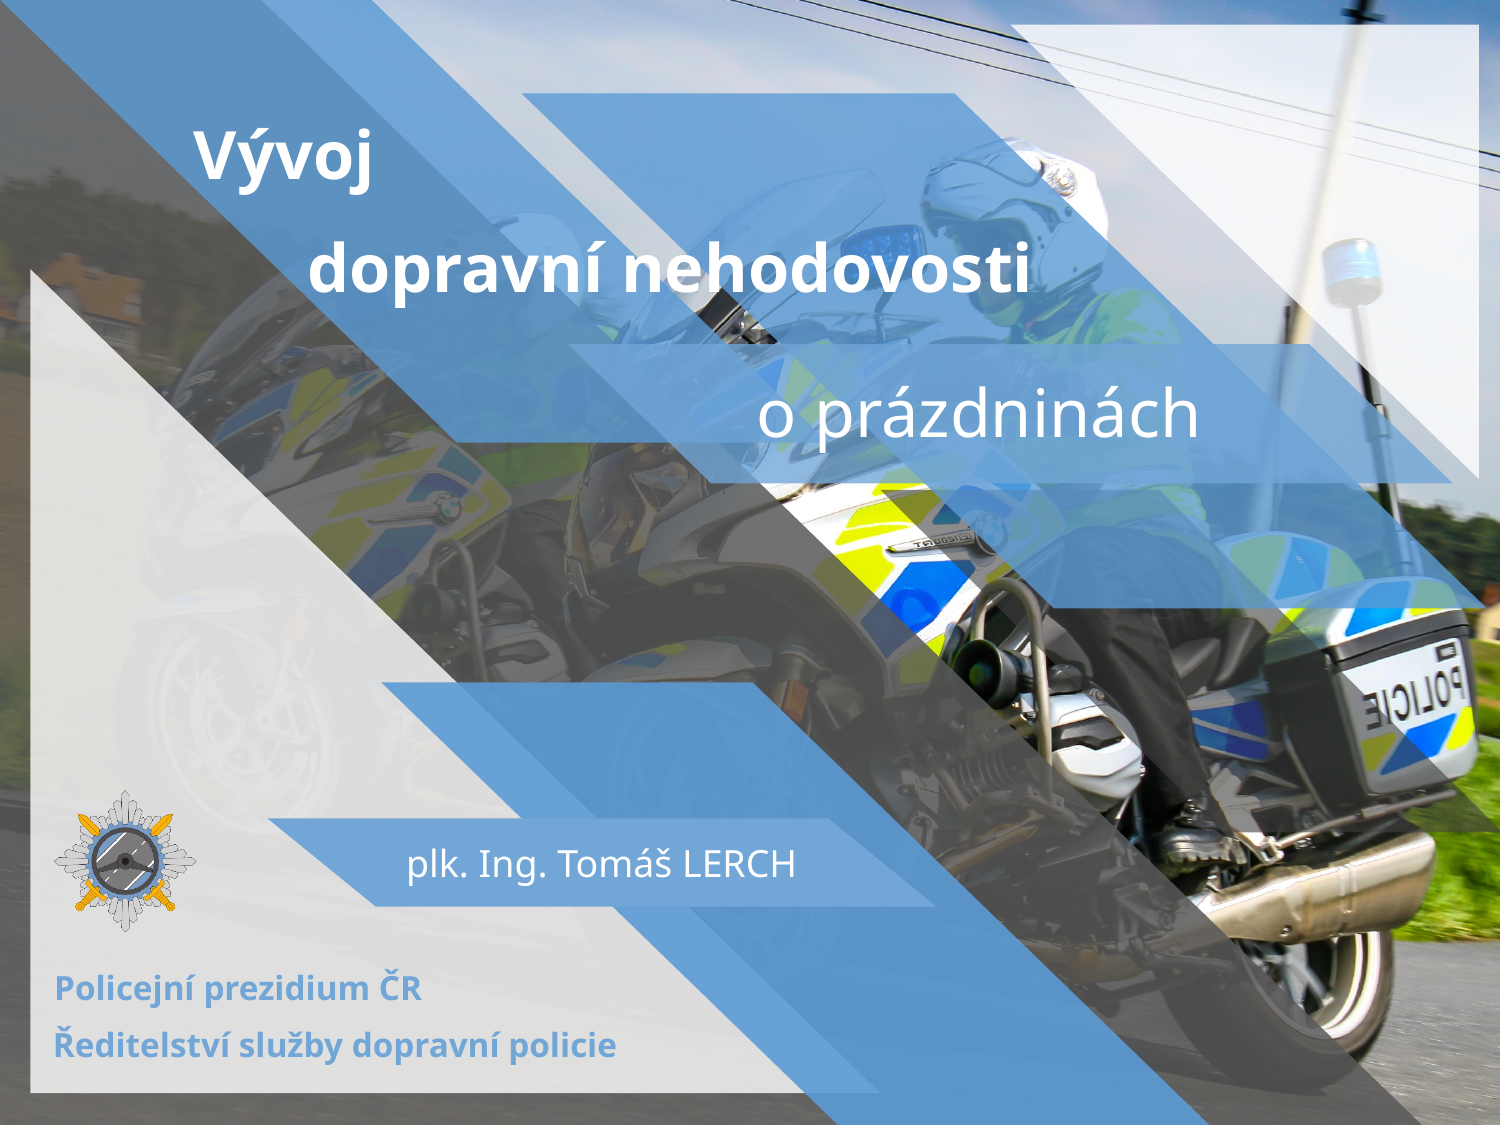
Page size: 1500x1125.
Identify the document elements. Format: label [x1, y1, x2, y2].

text_box [567, 344, 1453, 484]
picture [0, 0, 1500, 1125]
